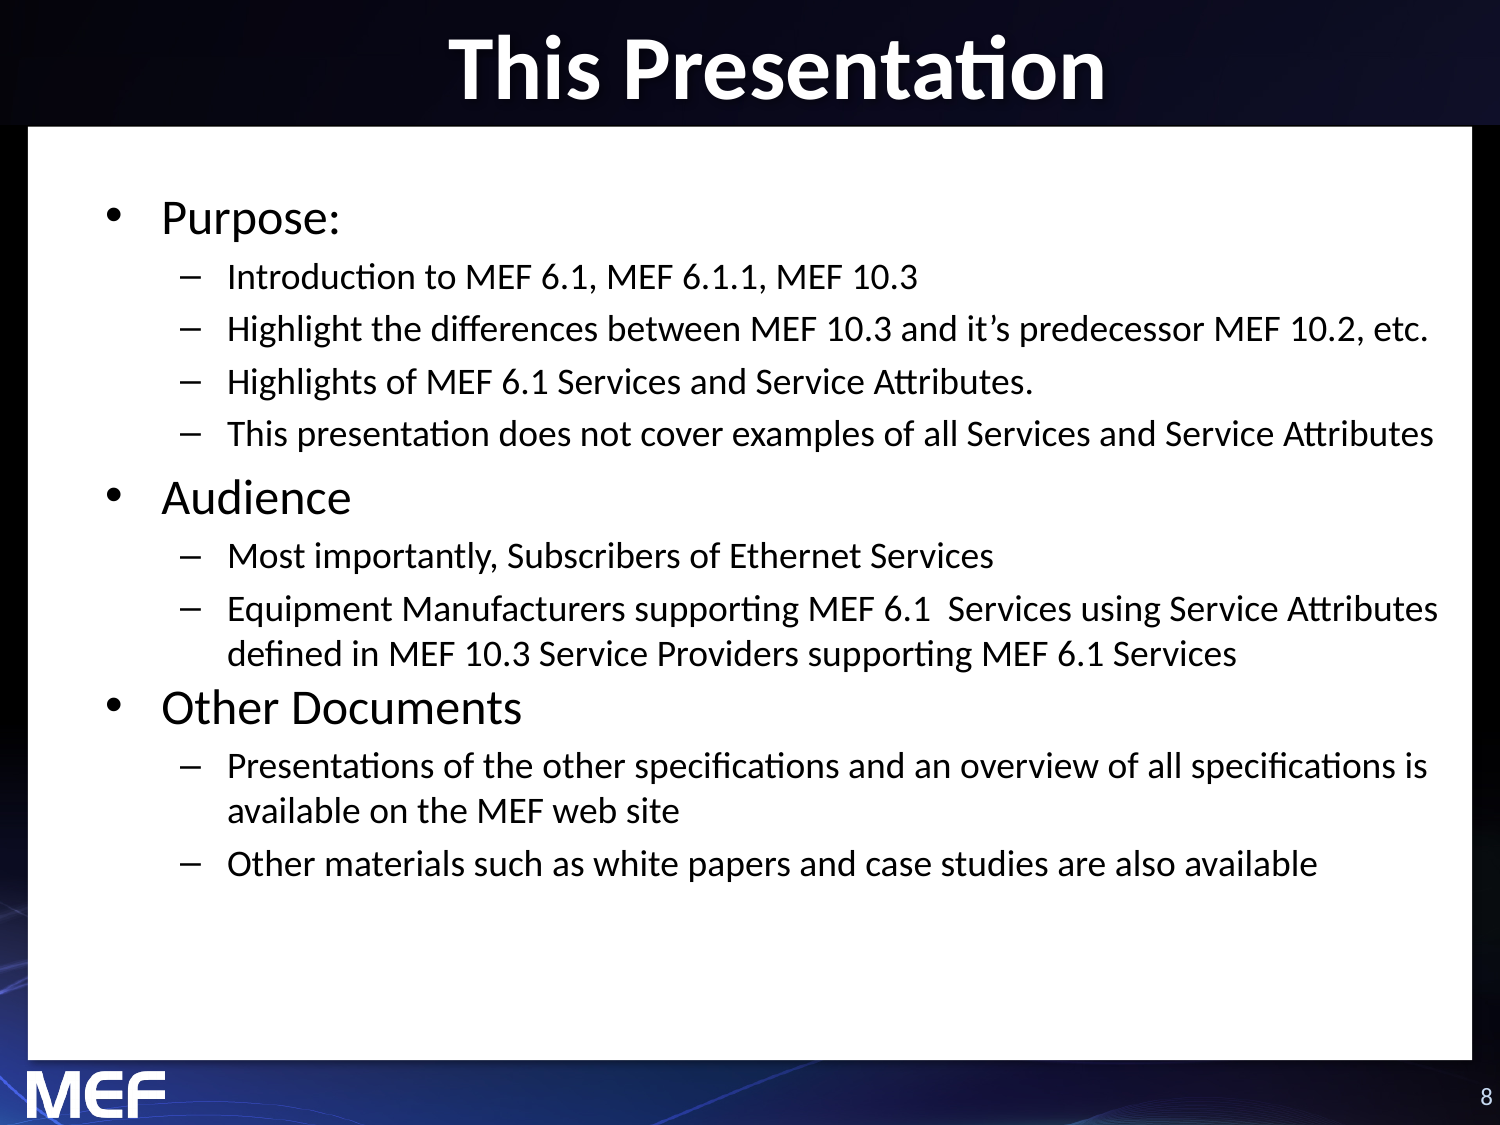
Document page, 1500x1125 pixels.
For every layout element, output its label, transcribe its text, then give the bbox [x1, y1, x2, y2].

picture [0, 126, 1500, 1125]
title This Presentation [0, 0, 1500, 126]
list Purpose: Introduction to MEF 6.1, MEF 6.1.1, MEF 10.3 Highlight the differences between MEF 10.3 and it’s predecessor MEF 10.2, etc. Highlights of MEF 6.1 Services and Service Attributes. This presentation does not cover examples of all Services and Service Attributes Audience Most importantly, Subscribers of Ethernet Services Equipment Manufacturers supporting MEF 6.1 Services using Service Attributes defined in MEF 10.3 Service Providers supporting MEF 6.1 Services Other Documents Presentations of the other specifications and an overview of all specifications is available on the MEF web site Other materials such as white papers and case studies are also available [90, 176, 1464, 977]
